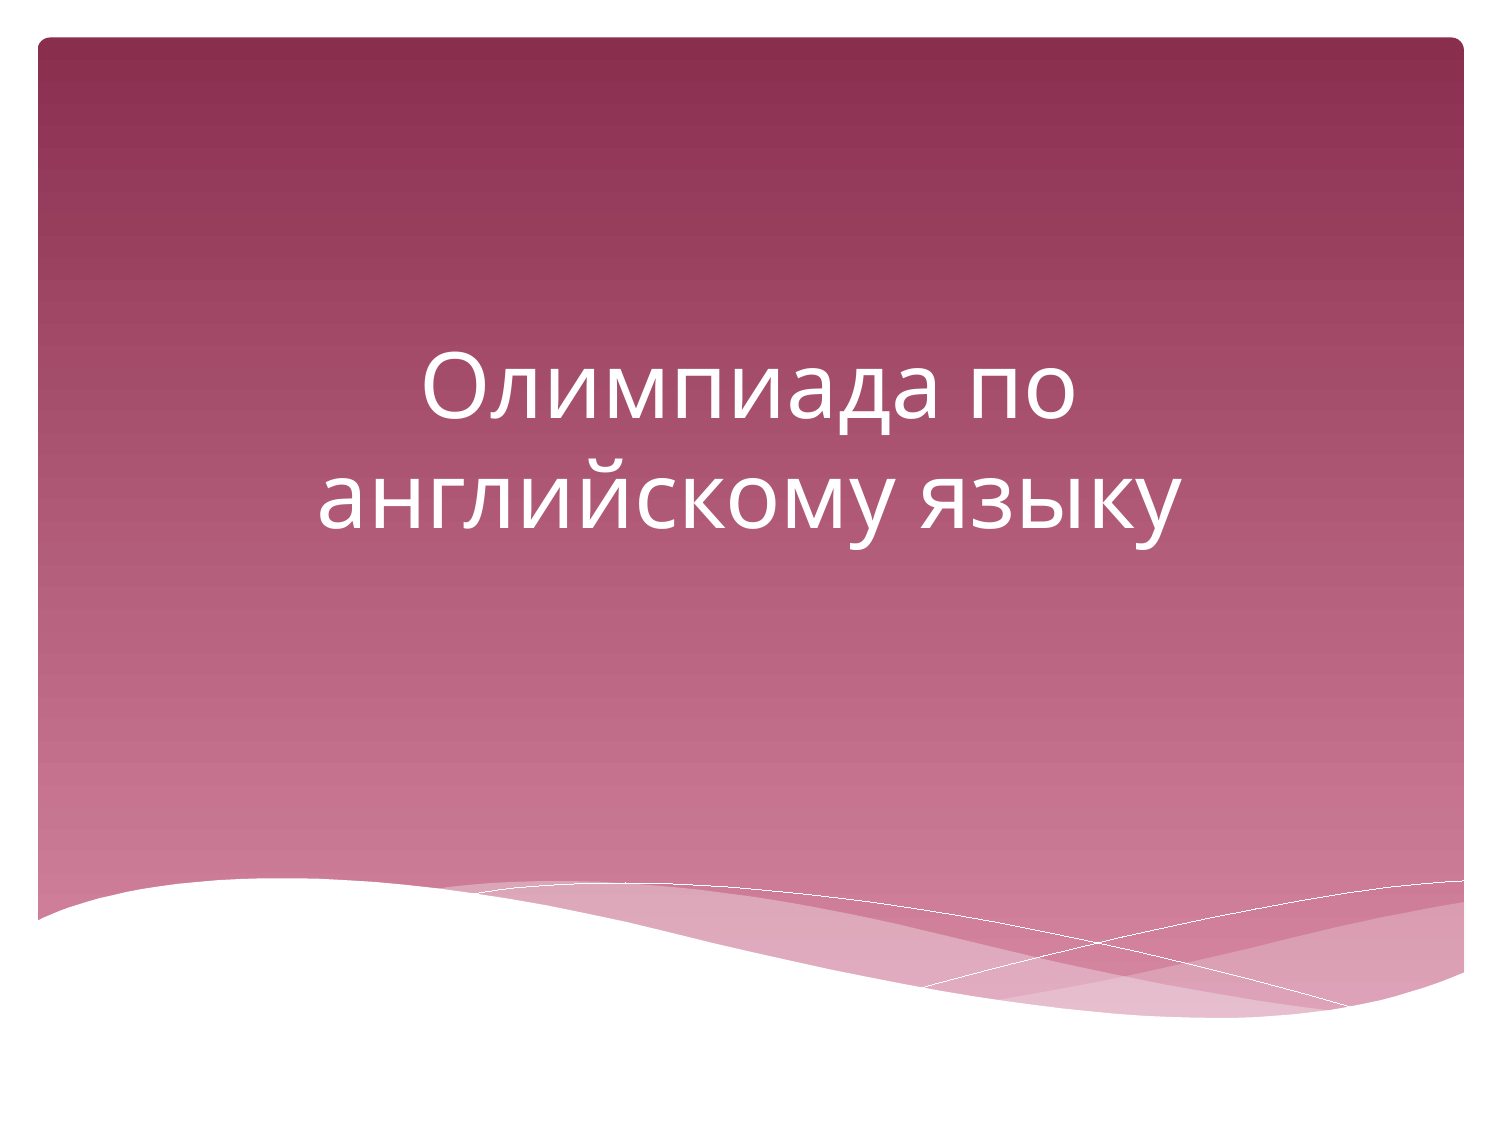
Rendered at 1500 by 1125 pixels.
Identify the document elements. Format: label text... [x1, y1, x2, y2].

title Олимпиада по английскому языку [112, 262, 1388, 555]
